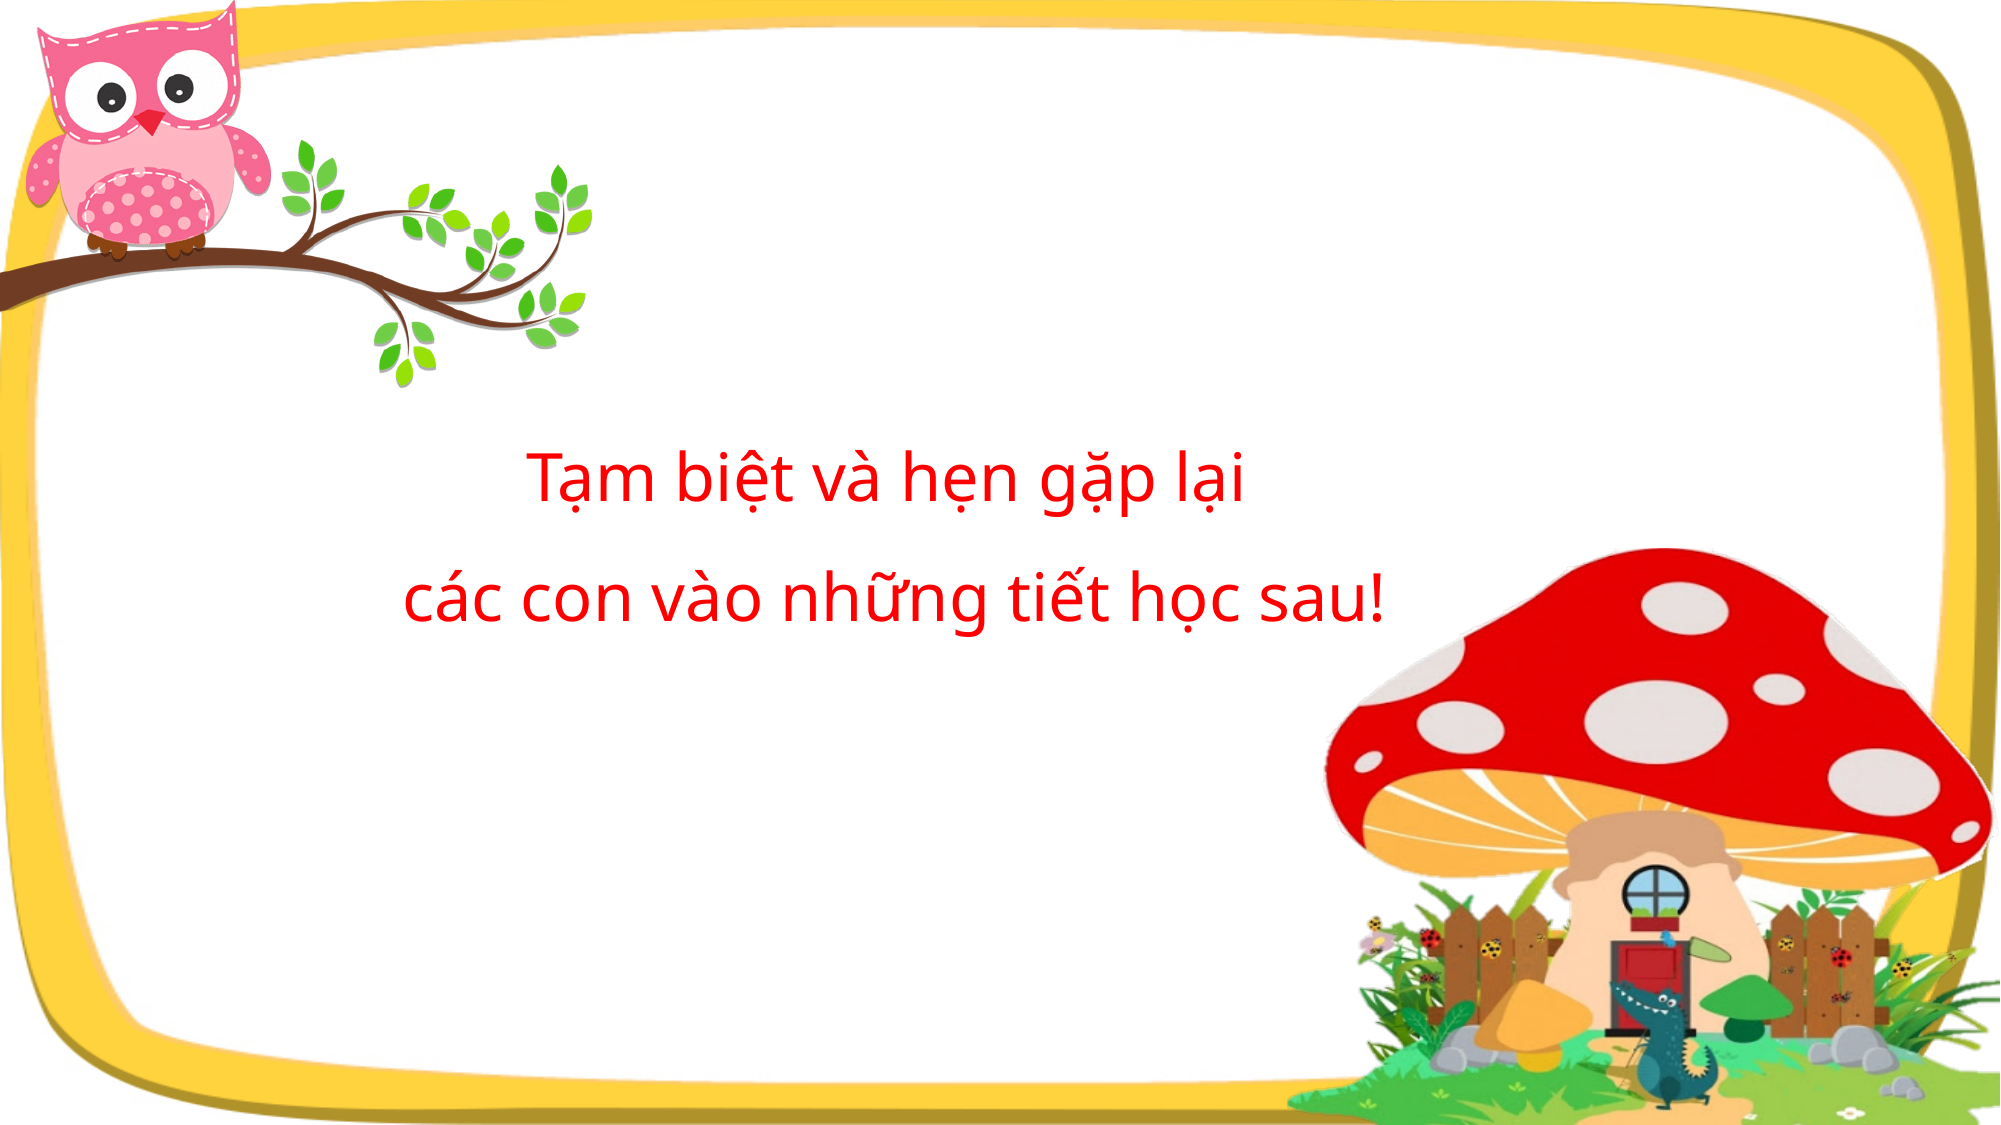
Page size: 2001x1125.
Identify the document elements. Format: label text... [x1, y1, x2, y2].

text_box Tạm biệt và hẹn gặp lại các con vào những tiết học sau! [269, 387, 1522, 643]
picture [0, 0, 2000, 1125]
